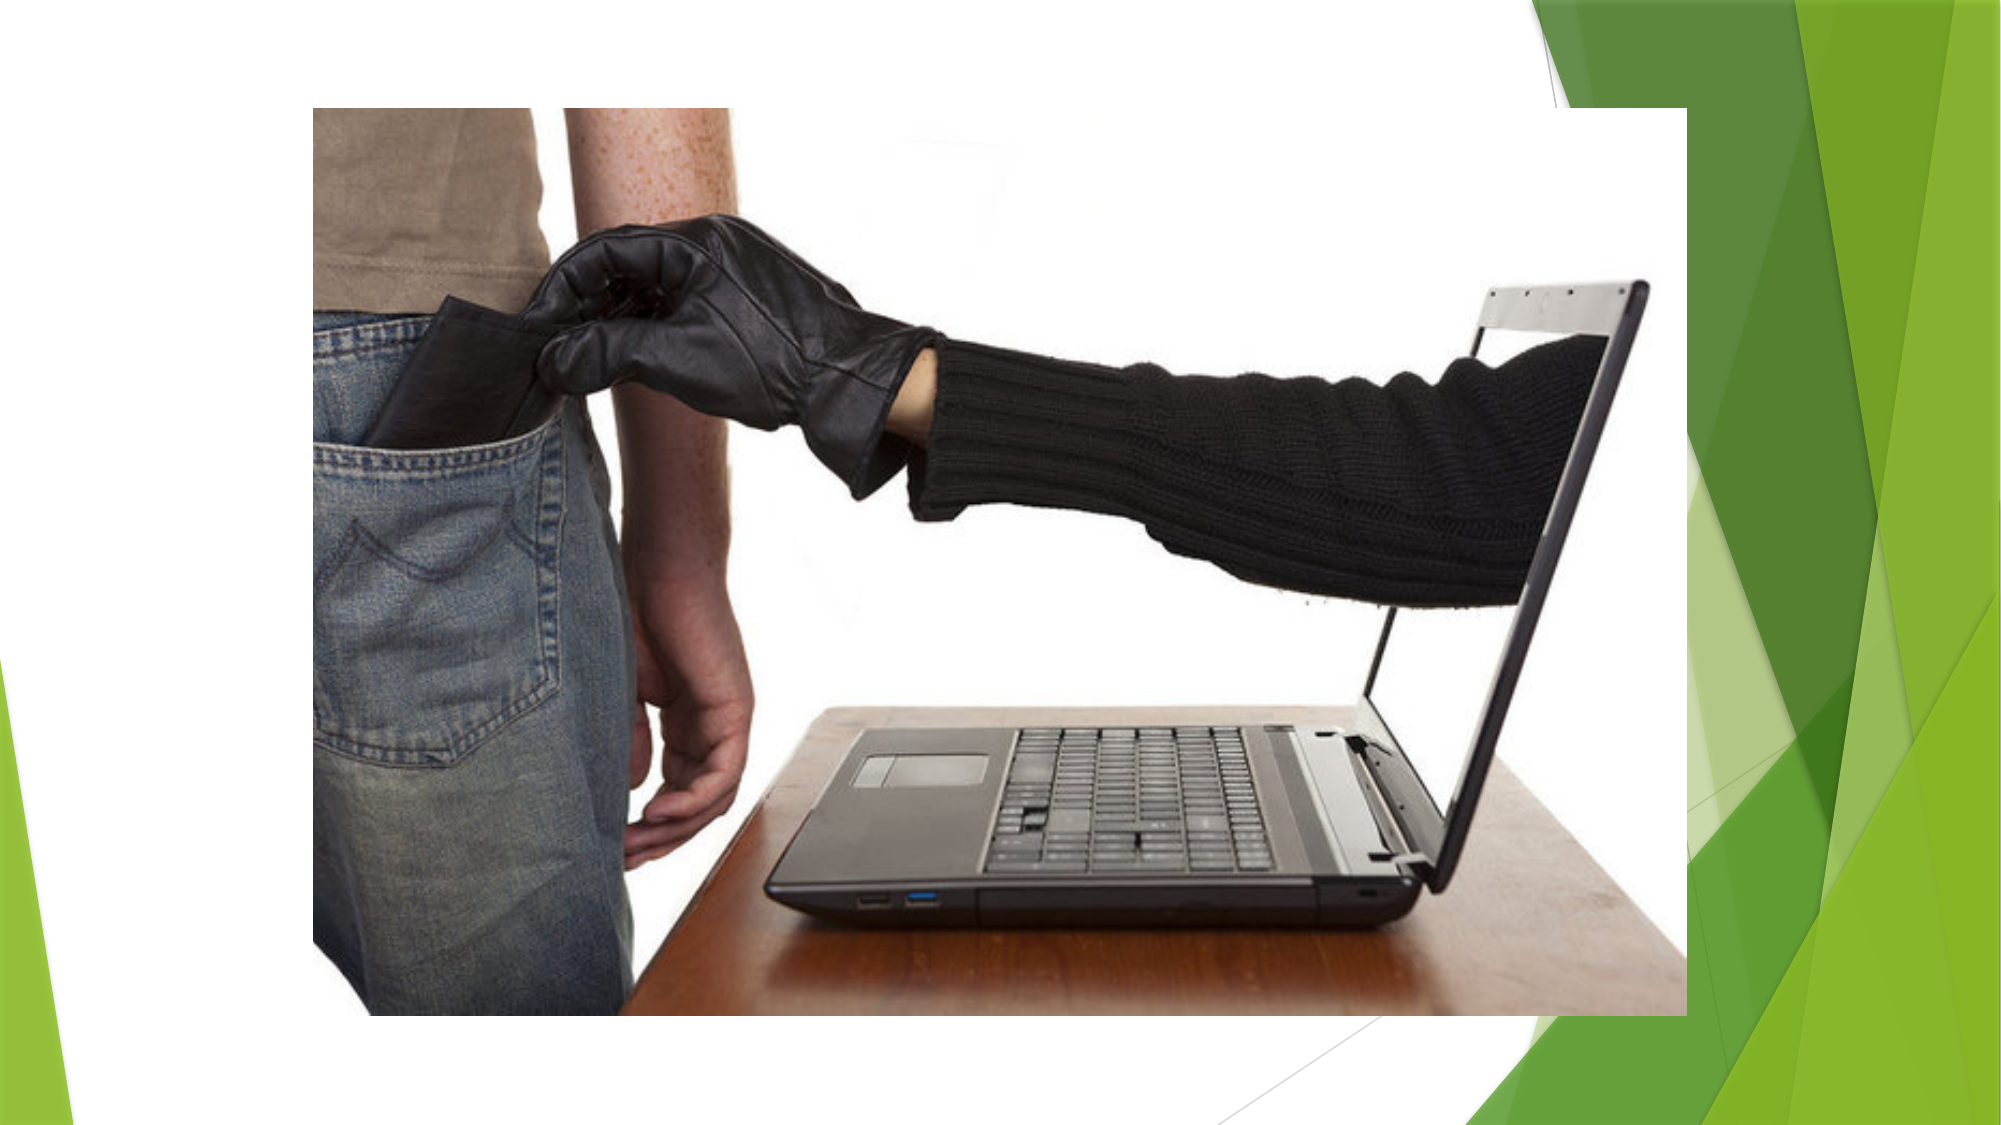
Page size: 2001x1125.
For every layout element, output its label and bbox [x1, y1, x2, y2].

list [313, 108, 1687, 1017]
